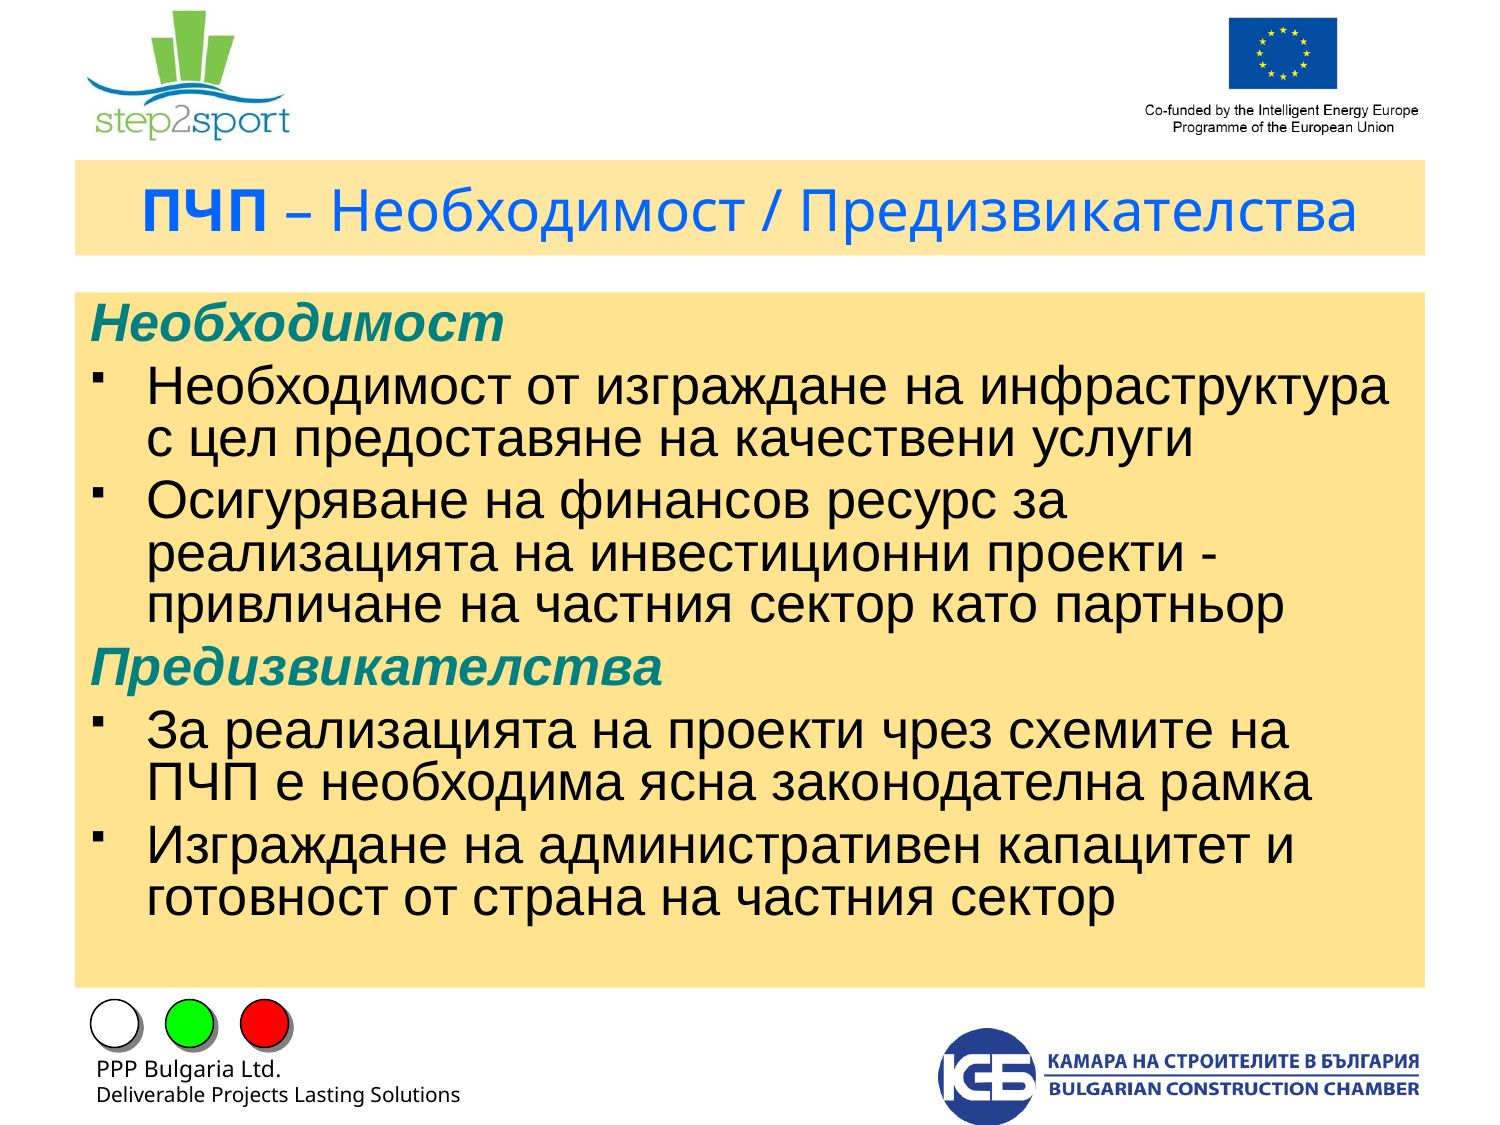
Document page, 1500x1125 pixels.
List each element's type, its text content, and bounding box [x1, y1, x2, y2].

title ПЧП – Необходимост / Предизвикателства [74, 159, 1426, 256]
picture [1139, 4, 1424, 149]
picture [77, 5, 302, 159]
picture [938, 1028, 1419, 1125]
list Необходимост Необходимост от изграждане на инфраструктура с цел предоставяне на качествени услуги Осигуряване на финансов ресурс за реализацията на инвестиционни проекти - привличане на частния сектор като партньор Предизвикателства За реализацията на проекти чрез схемите на ПЧП е необходима ясна законодателна рамка Изграждане на административен капацитет и готовност от страна на частния сектор [74, 292, 1426, 988]
